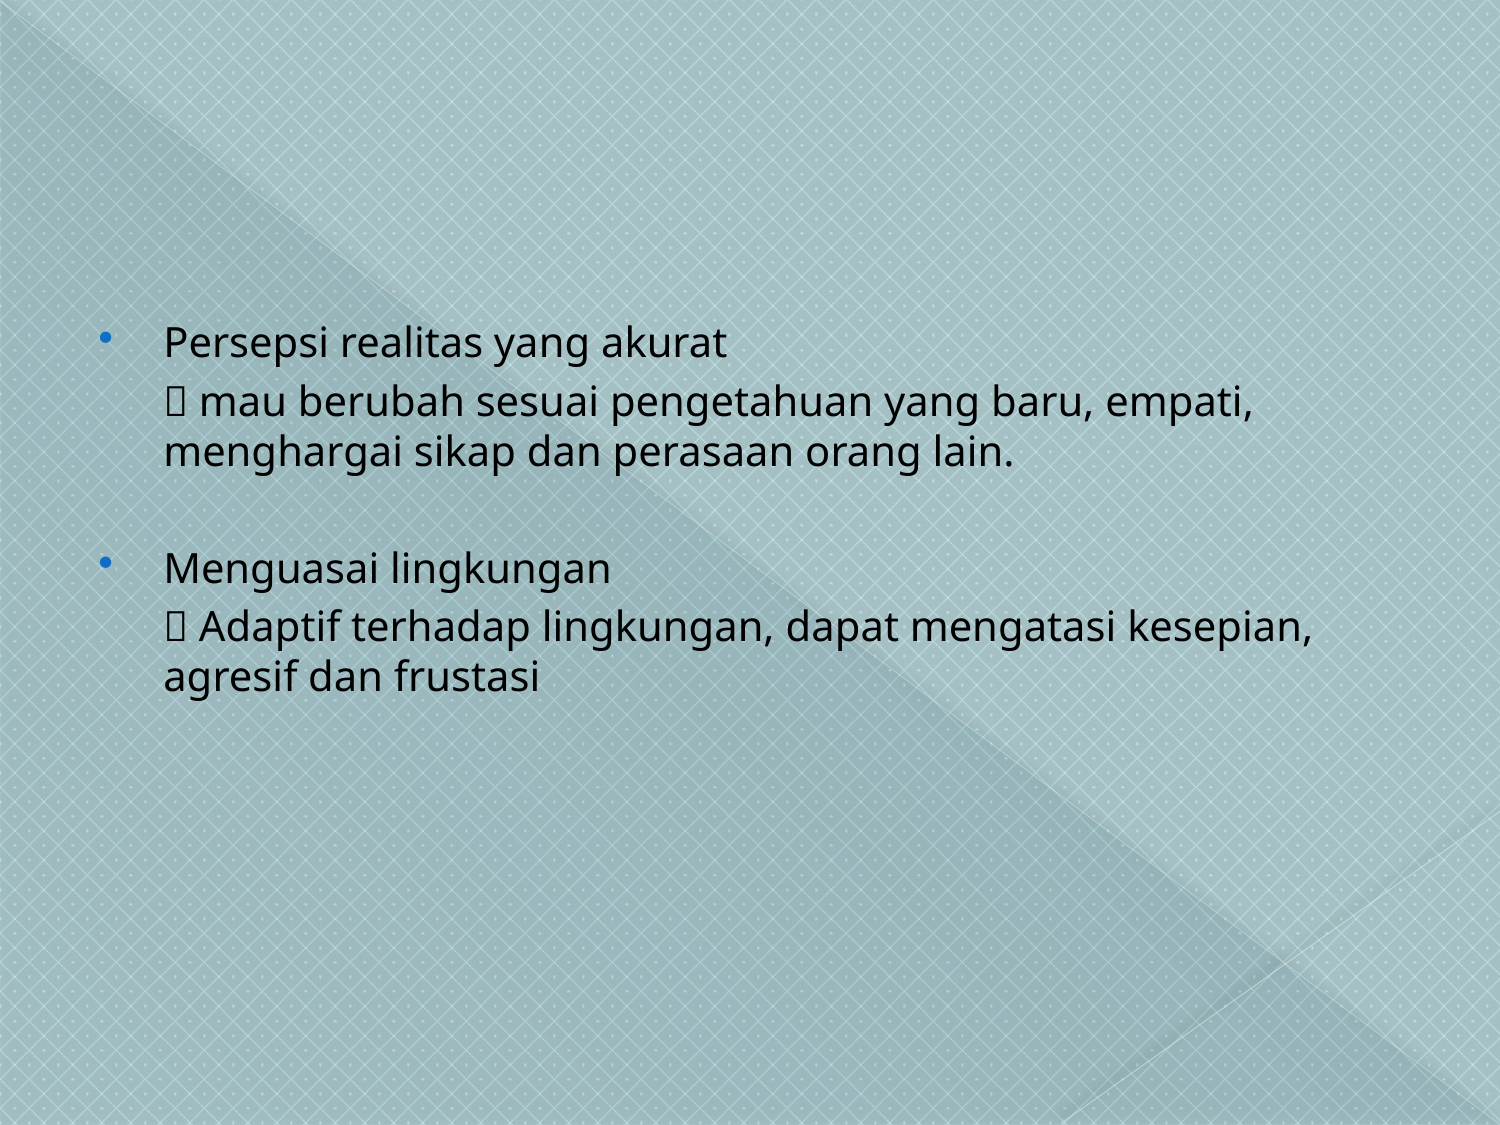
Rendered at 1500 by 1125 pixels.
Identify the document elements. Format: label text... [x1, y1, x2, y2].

title [75, 43, 1425, 274]
list Persepsi realitas yang akurat  mau berubah sesuai pengetahuan yang baru, empati, menghargai sikap dan perasaan orang lain. Menguasai lingkungan  Adaptif terhadap lingkungan, dapat mengatasi kesepian, agresif dan frustasi [75, 308, 1425, 1059]
